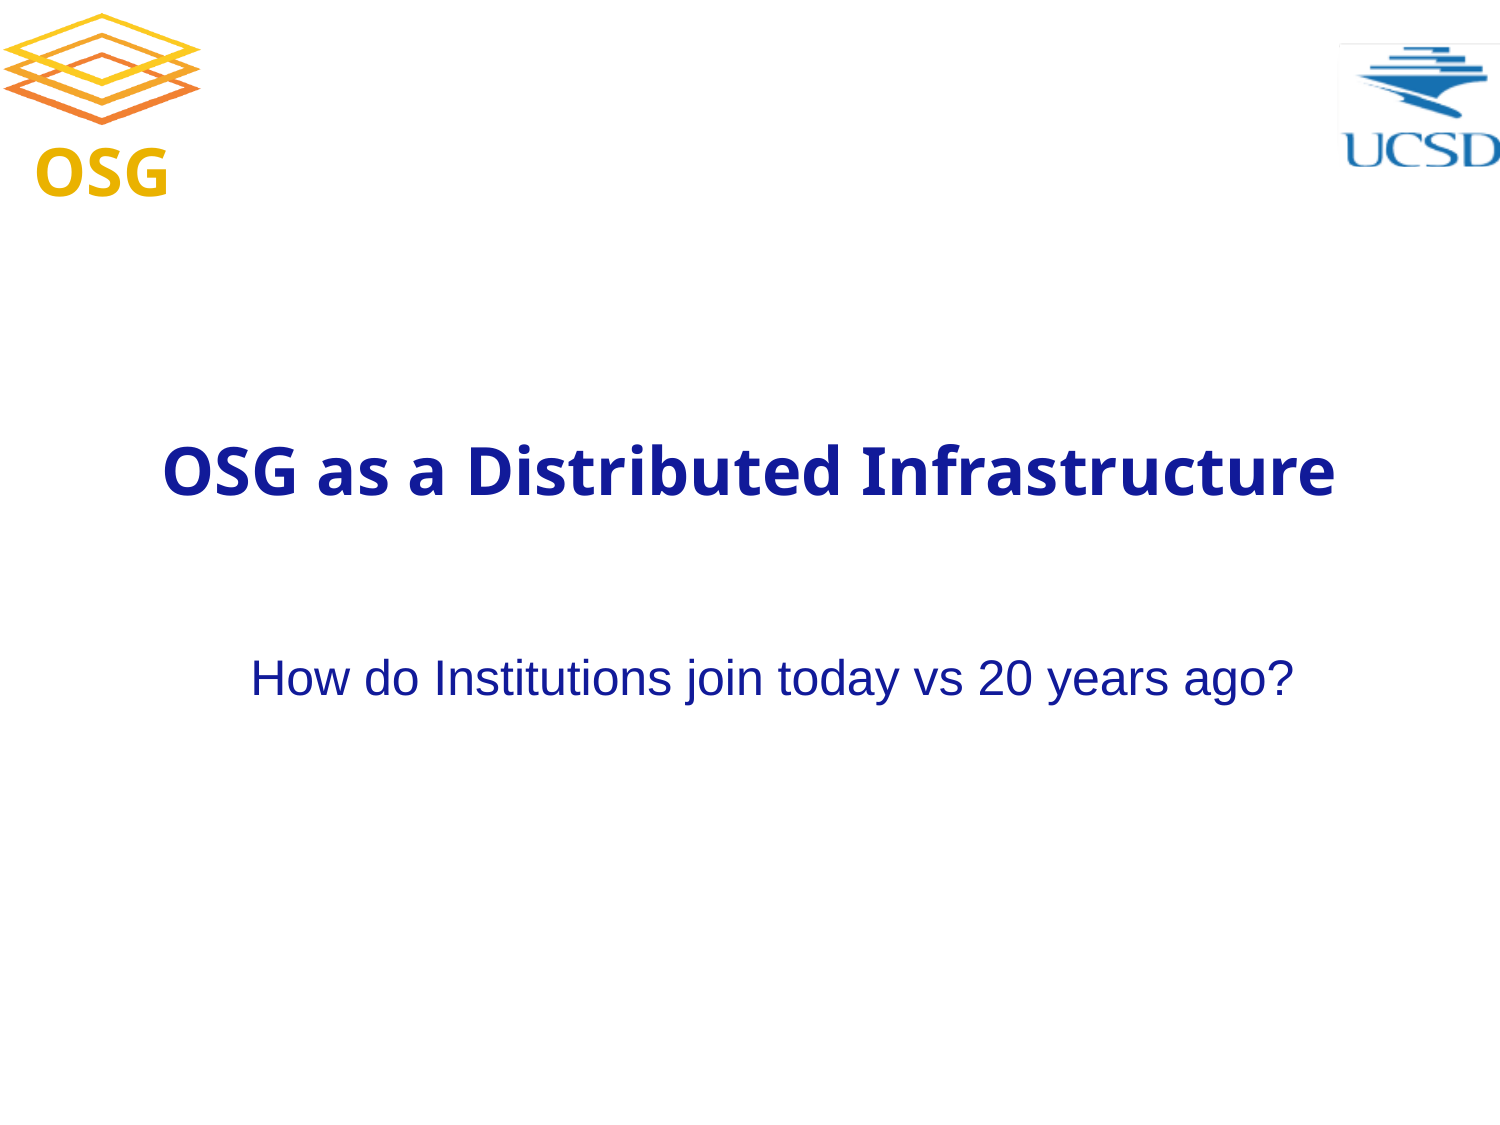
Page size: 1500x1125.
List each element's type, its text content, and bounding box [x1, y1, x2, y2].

title OSG as a Distributed Infrastructure [112, 374, 1388, 563]
subtitle How do Institutions join today vs 20 years ago? [105, 637, 1440, 926]
picture [0, 1, 205, 138]
